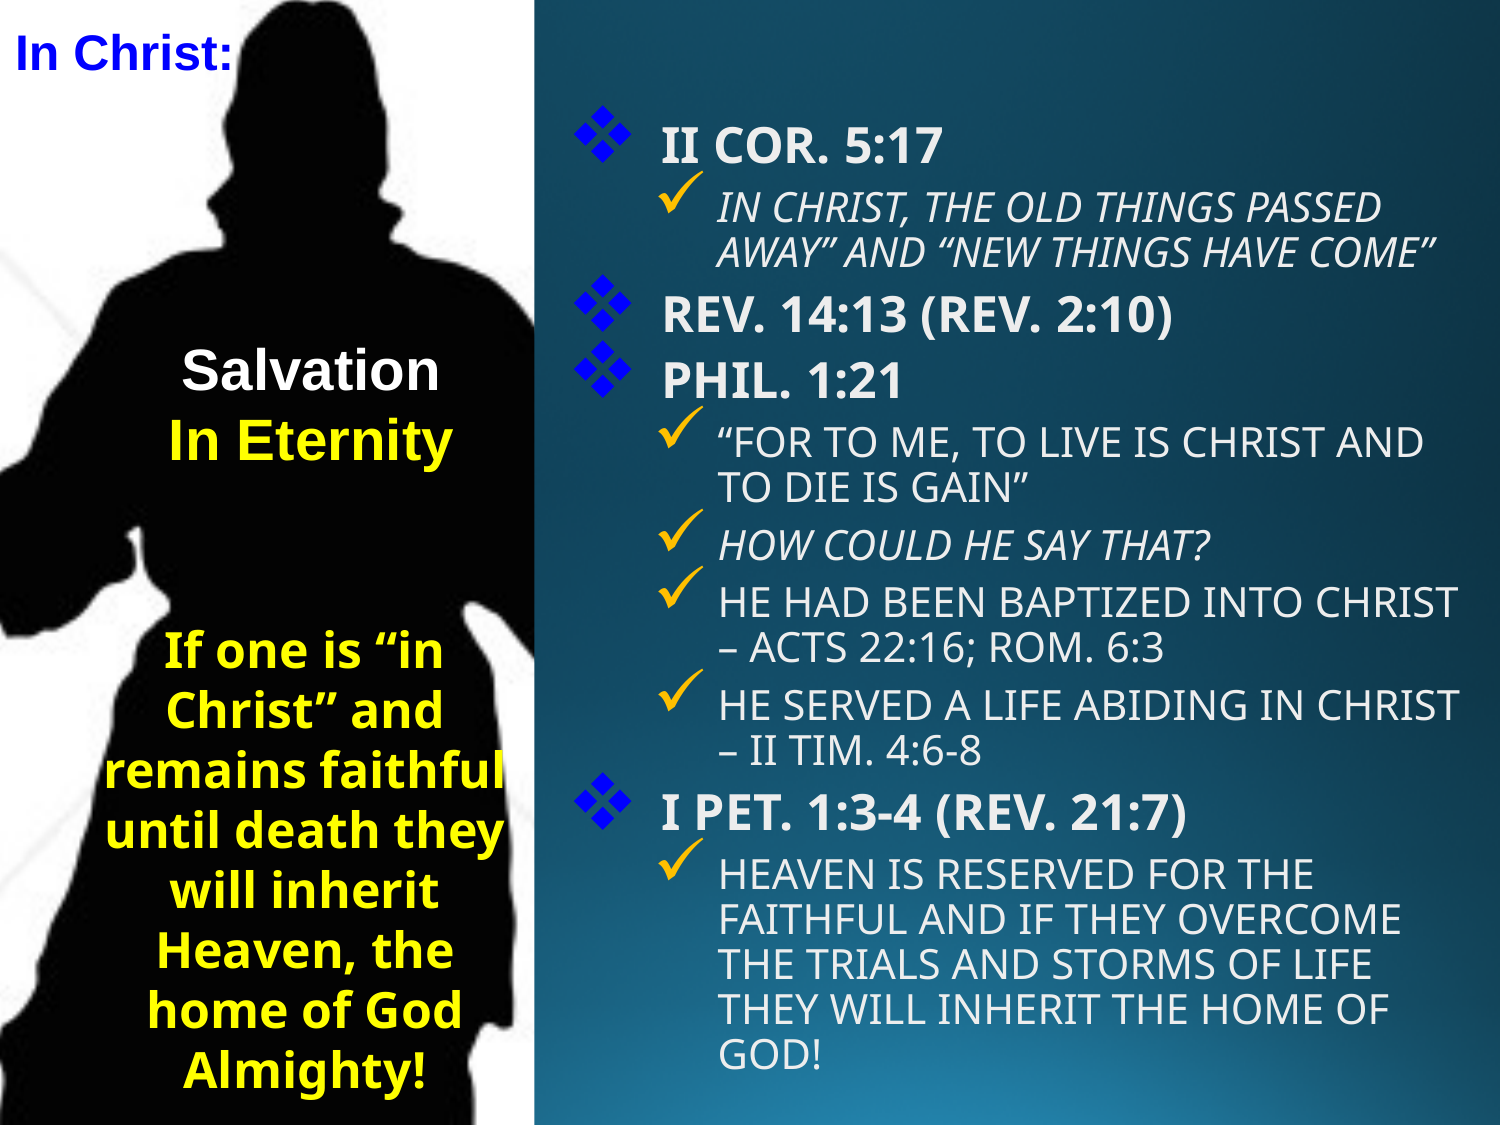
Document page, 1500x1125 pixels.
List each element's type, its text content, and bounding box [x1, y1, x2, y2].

picture [0, 0, 1500, 1125]
text_box II Cor. 5:17 In Christ, the old things passed away” and “new things have come” Rev. 14:13 (Rev. 2:10) Phil. 1:21 “For to me, to live is Christ and to die is gain” How could he say that? He had been baptized into Christ – Acts 22:16; Rom. 6:3 He served a life abiding in Christ – II Tim. 4:6-8 I Pet. 1:3-4 (Rev. 21:7) Heaven is reserved for the faithful and if they overcome the trials and storms of life they will inherit the home of God! [535, 112, 1500, 1038]
